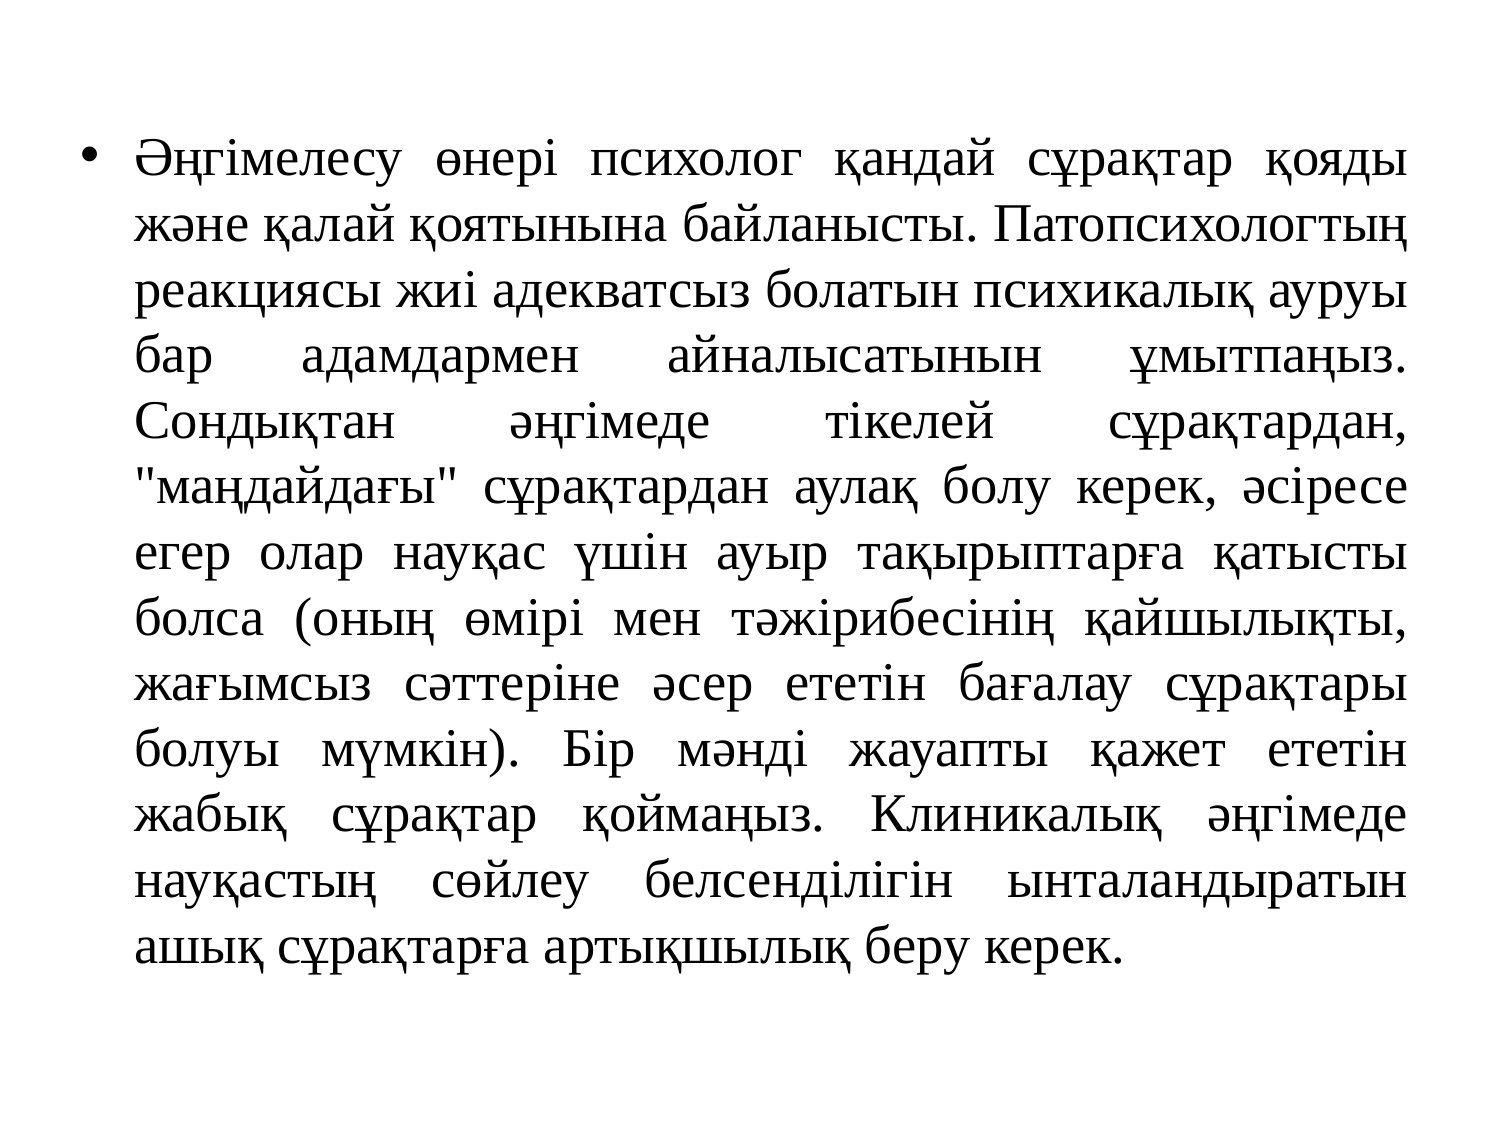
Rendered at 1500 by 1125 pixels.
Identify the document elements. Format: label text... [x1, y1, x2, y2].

list Әңгімелесу өнері психолог қандай сұрақтар қояды және қалай қоятынына байланысты. Патопсихологтың реакциясы жиі адекватсыз болатын психикалық ауруы бар адамдармен айналысатынын ұмытпаңыз. Сондықтан әңгімеде тікелей сұрақтардан, "маңдайдағы" сұрақтардан аулақ болу керек, әсіресе егер олар науқас үшін ауыр тақырыптарға қатысты болса (оның өмірі мен тәжірибесінің қайшылықты, жағымсыз сәттеріне әсер ететін бағалау сұрақтары болуы мүмкін). Бір мәнді жауапты қажет ететін жабық сұрақтар қоймаңыз. Клиникалық әңгімеде науқастың сөйлеу белсенділігін ынталандыратын ашық сұрақтарға артықшылық беру керек. [64, 113, 1425, 1005]
